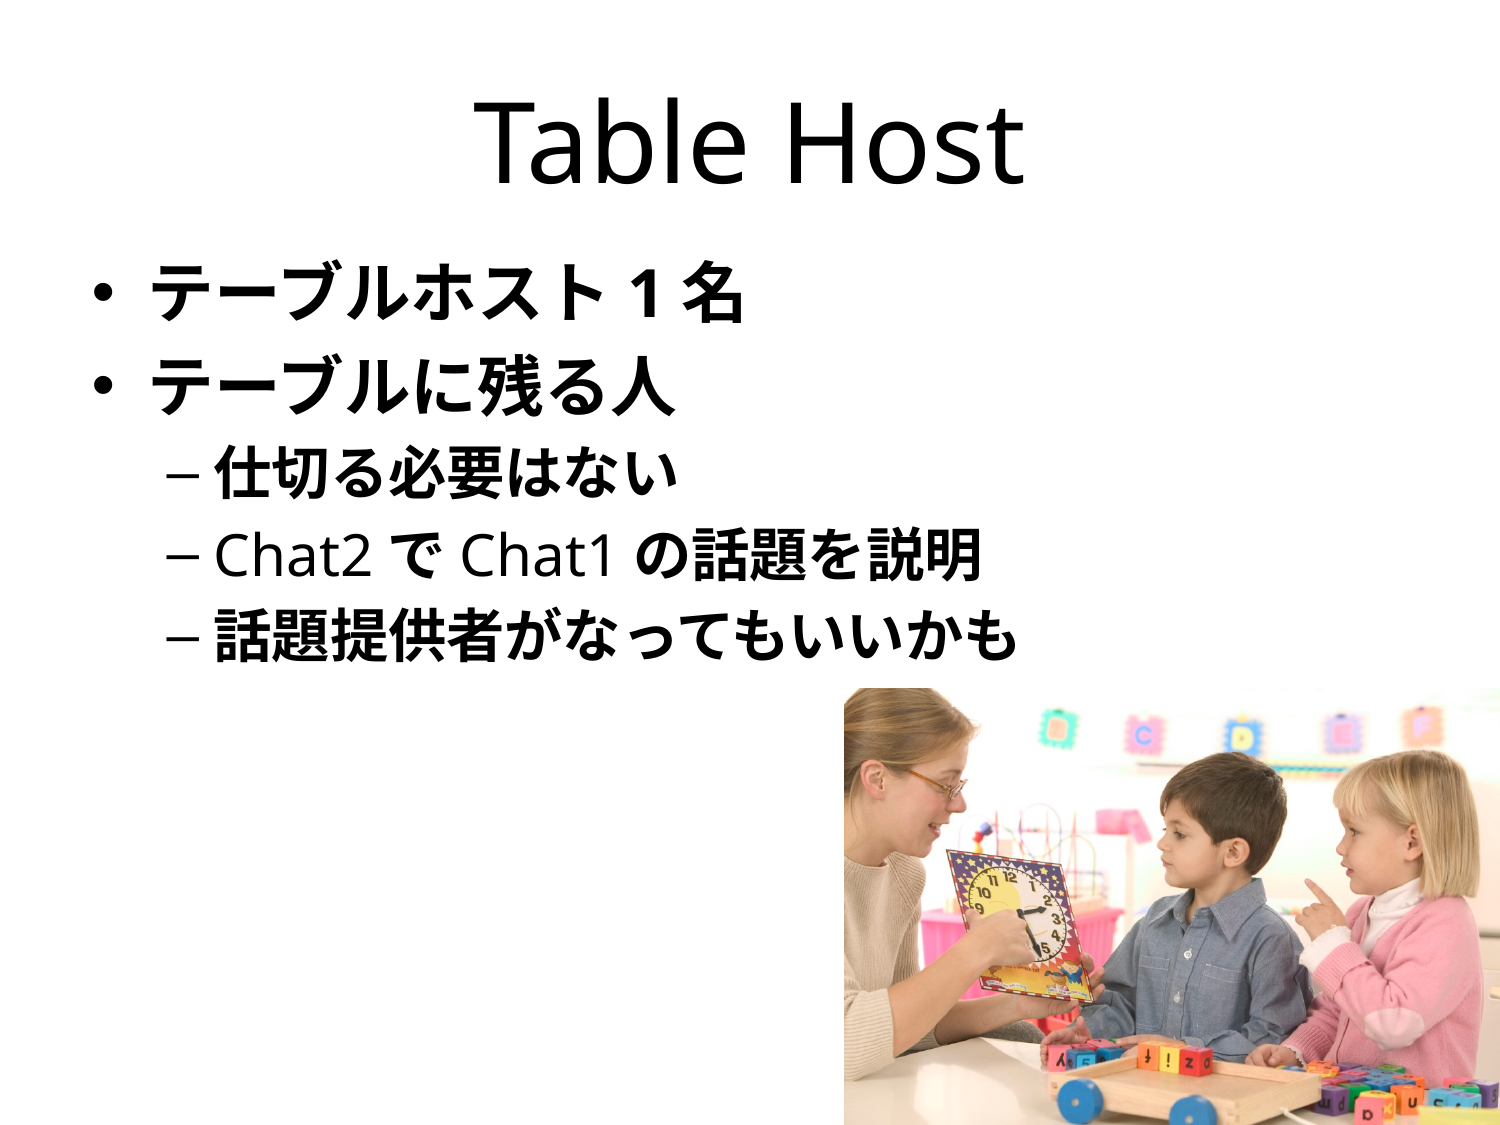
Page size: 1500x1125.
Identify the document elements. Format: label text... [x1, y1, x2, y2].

list テーブルホスト1名 テーブルに残る人 仕切る必要はない Chat2でChat1の話題を説明 話題提供者がなってもいいかも [76, 243, 1107, 757]
title Table Host [75, 45, 1425, 233]
picture [844, 688, 1500, 1125]
